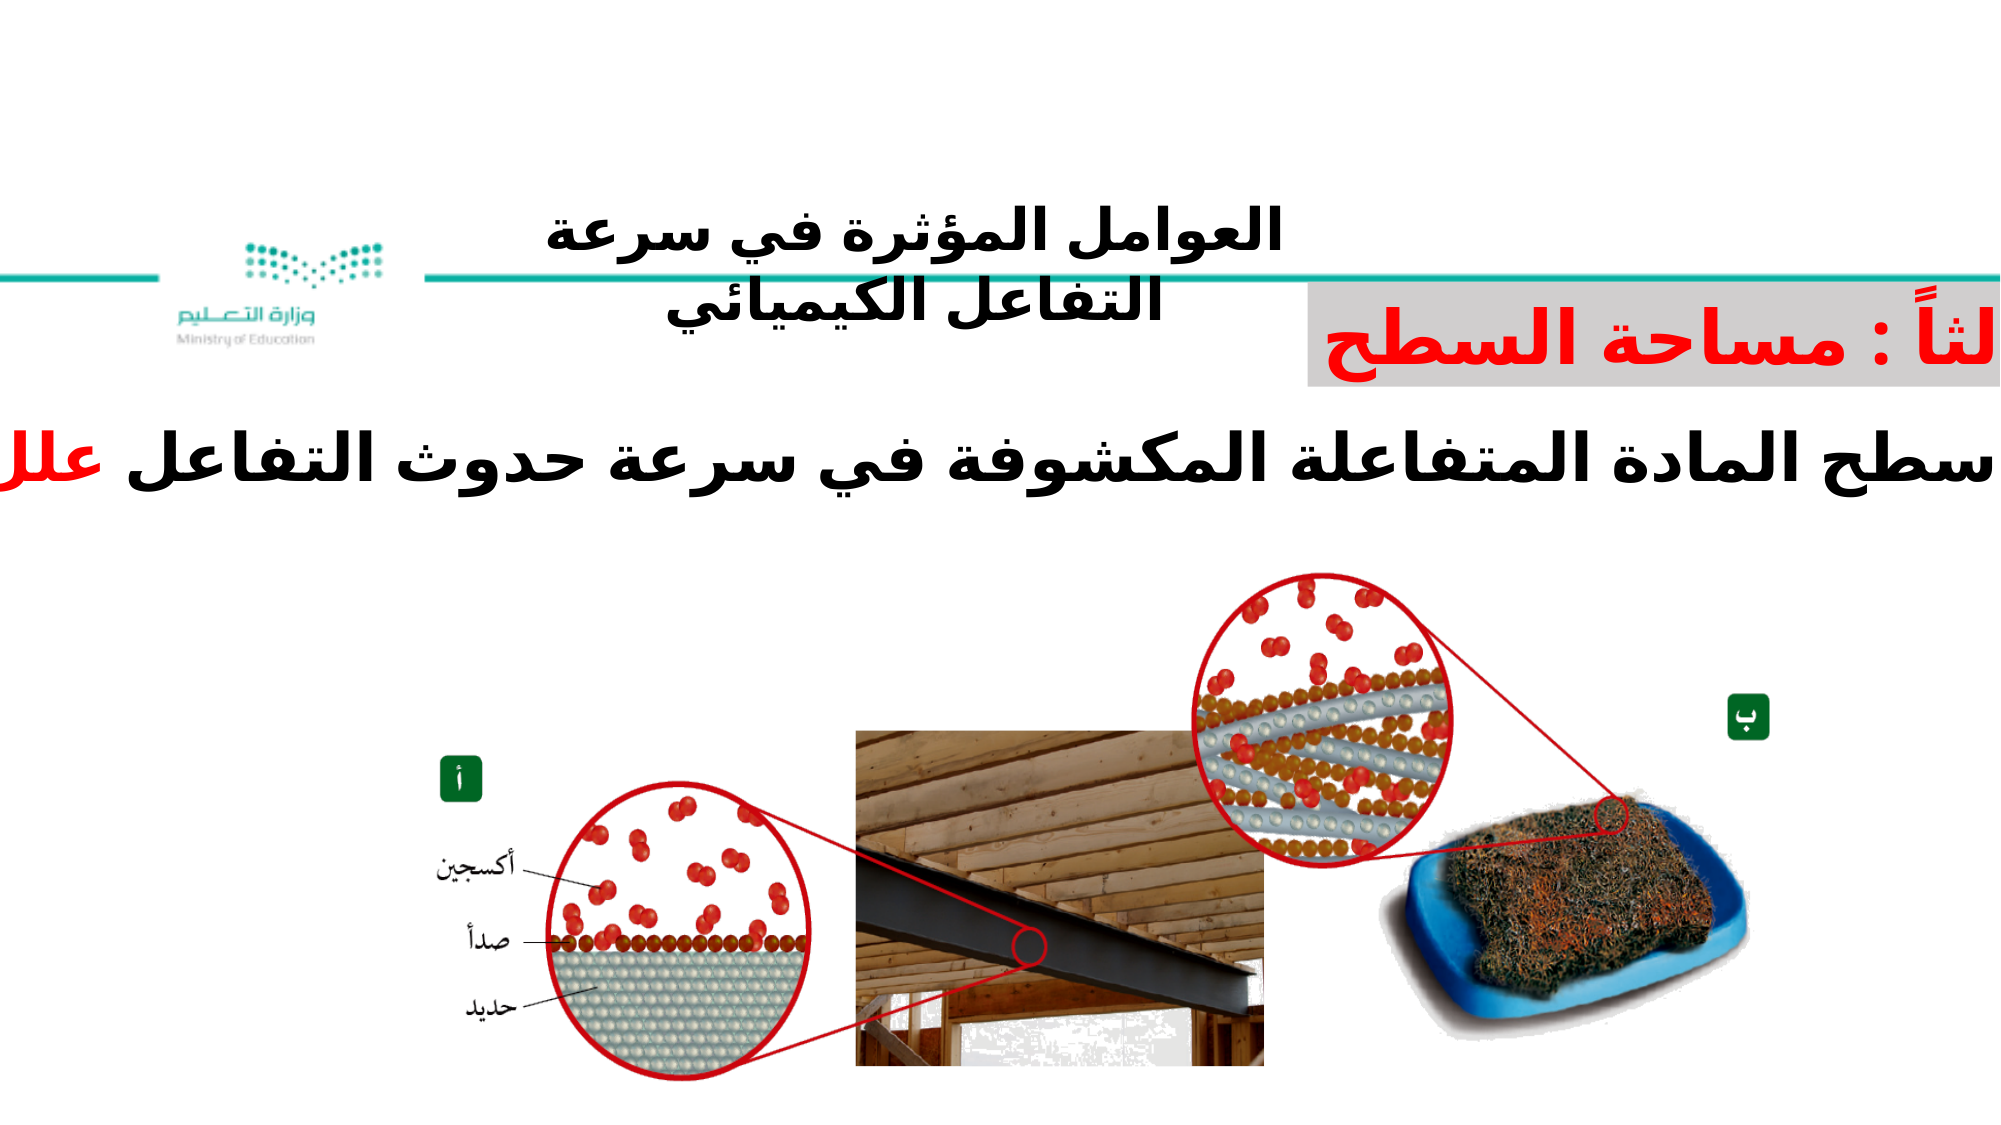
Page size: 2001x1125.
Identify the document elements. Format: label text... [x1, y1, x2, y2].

text_box العوامل المؤثرة في سرعة التفاعل الكيميائي [449, 185, 1382, 340]
text_box تؤثر مساحة سطح المادة المتفاعلة المكشوفة في سرعة حدوث التفاعل علل . [0, 407, 2000, 502]
text_box ثالثاً : مساحة السطح [1307, 281, 2000, 387]
picture [0, 0, 2001, 1125]
